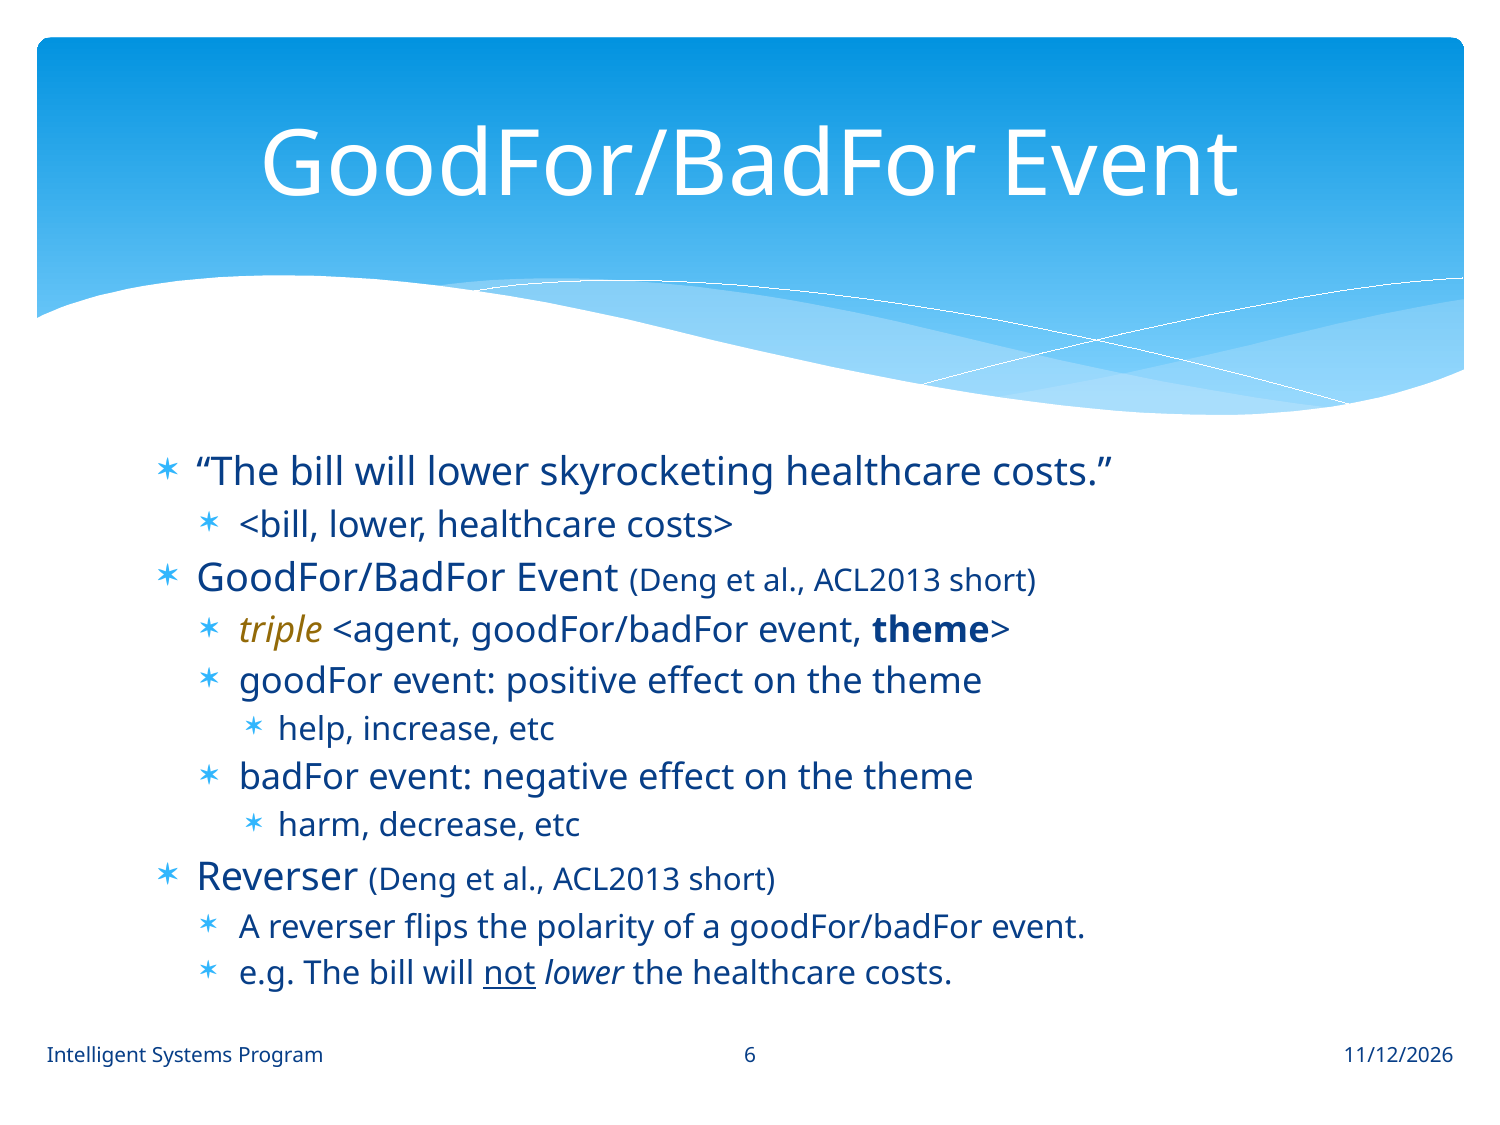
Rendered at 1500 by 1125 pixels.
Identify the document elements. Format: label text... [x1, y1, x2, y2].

list “The bill will lower skyrocketing healthcare costs.” <bill, lower, healthcare costs> GoodFor/BadFor Event (Deng et al., ACL2013 short) triple <agent, goodFor/badFor event, theme> goodFor event: positive effect on the theme help, increase, etc badFor event: negative effect on the theme harm, decrease, etc Reverser (Deng et al., ACL2013 short) A reverser flips the polarity of a goodFor/badFor event. e.g. The bill will not lower the healthcare costs. [143, 438, 1359, 1005]
slide_number 6 [654, 1025, 846, 1086]
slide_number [847, 1025, 1469, 1086]
footer Intelligent Systems Program [31, 1025, 653, 1086]
title GoodFor/BadFor Event [75, 55, 1425, 261]
